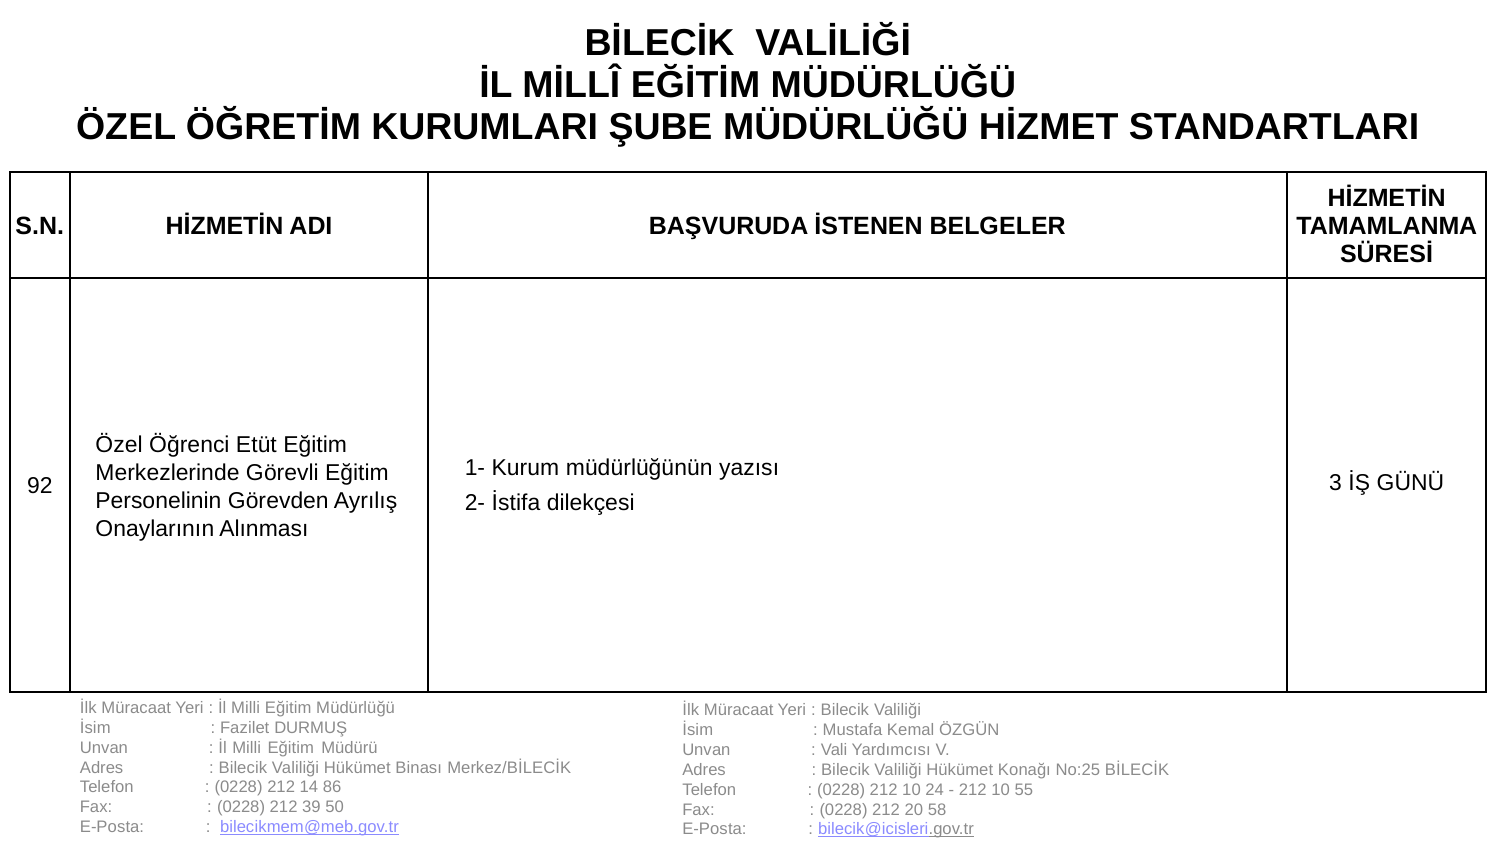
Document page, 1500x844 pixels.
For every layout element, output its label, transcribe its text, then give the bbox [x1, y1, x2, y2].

table_cell Özel Öğrenci Etüt Eğitim Merkezlerinde Görevli Eğitim Personelinin Görevden Ayrılış Onaylarının Alınması [71, 279, 427, 691]
table_cell S.N. [11, 173, 69, 277]
table_header BİLECİK VALİLİĞİ İL MİLLÎ EĞİTİM MÜDÜRLÜĞÜ ÖZEL ÖĞRETİM KURUMLARI ŞUBE MÜDÜRLÜĞÜ HİZMET STANDARTLARI [10, 0, 1486, 171]
table_cell 1- Kurum müdürlüğünün yazısı 2- İstifa dilekçesi [429, 279, 1286, 691]
table_cell HİZMETİN TAMAMLANMA SÜRESİ [1288, 173, 1485, 277]
table_cell BAŞVURUDA İSTENEN BELGELER [429, 173, 1286, 277]
table_cell 92 [11, 279, 69, 691]
table_cell 3 İŞ GÜNÜ [1288, 279, 1485, 691]
table_cell HİZMETİN ADI [71, 173, 427, 277]
